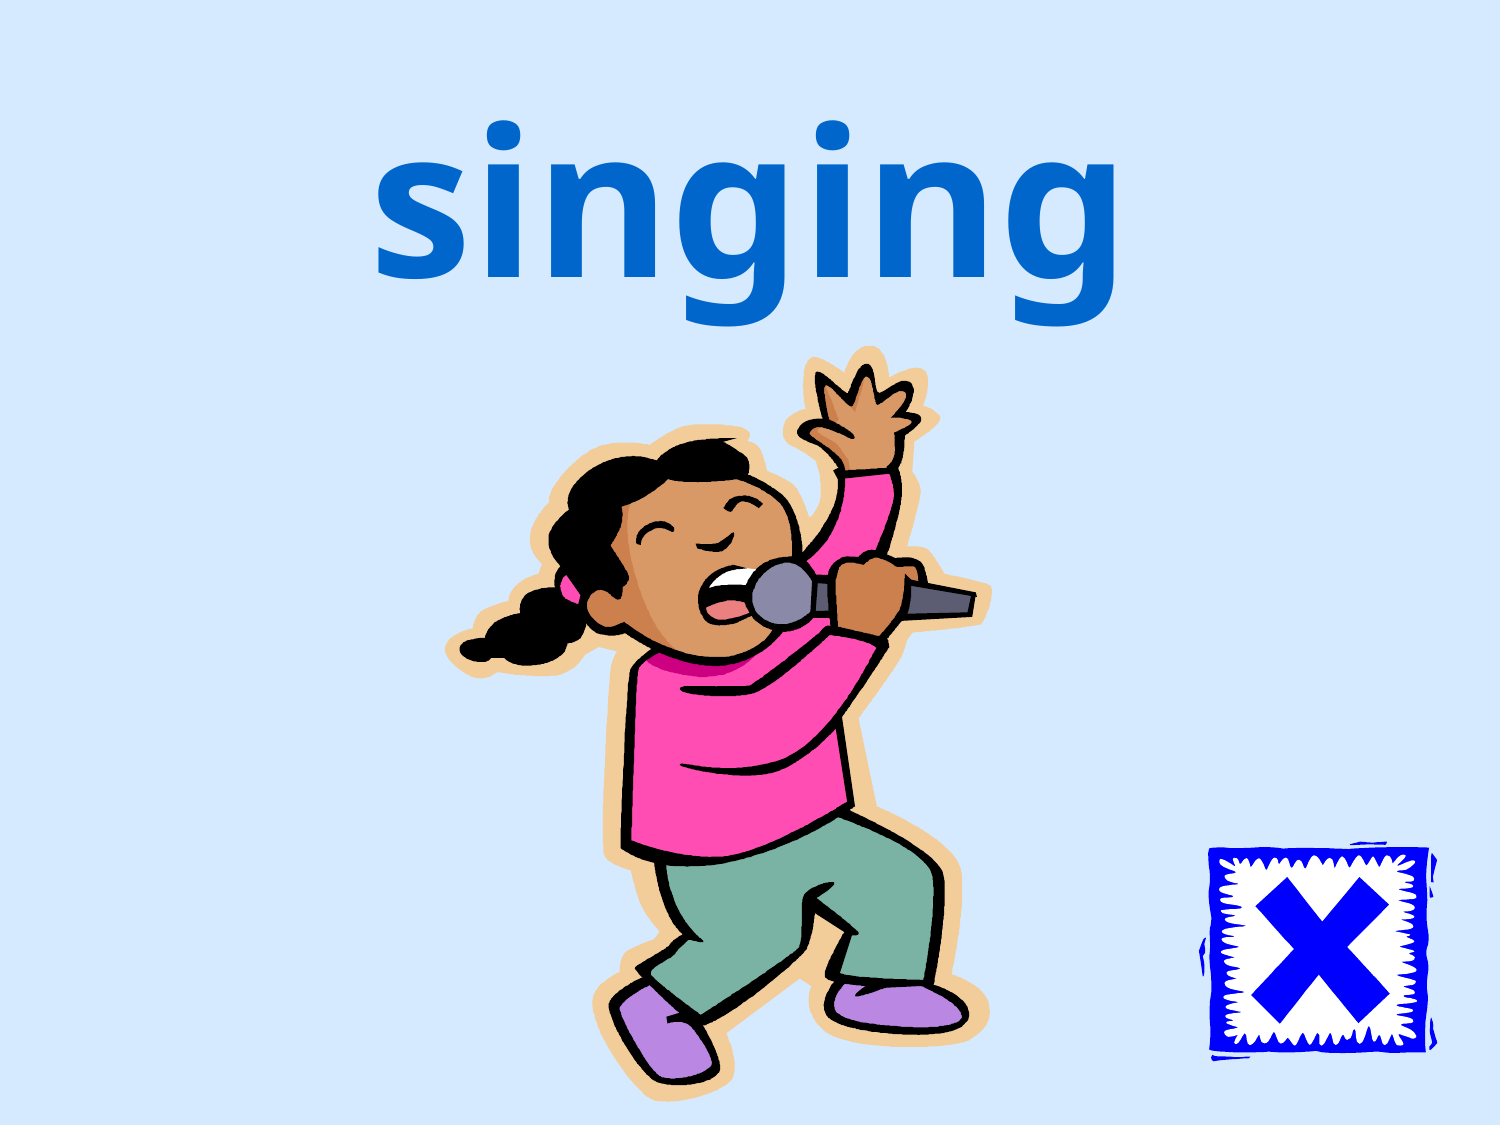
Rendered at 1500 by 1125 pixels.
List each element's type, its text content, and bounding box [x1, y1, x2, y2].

picture [1198, 841, 1438, 1062]
title singing [0, 0, 1500, 390]
picture [442, 337, 1003, 1112]
